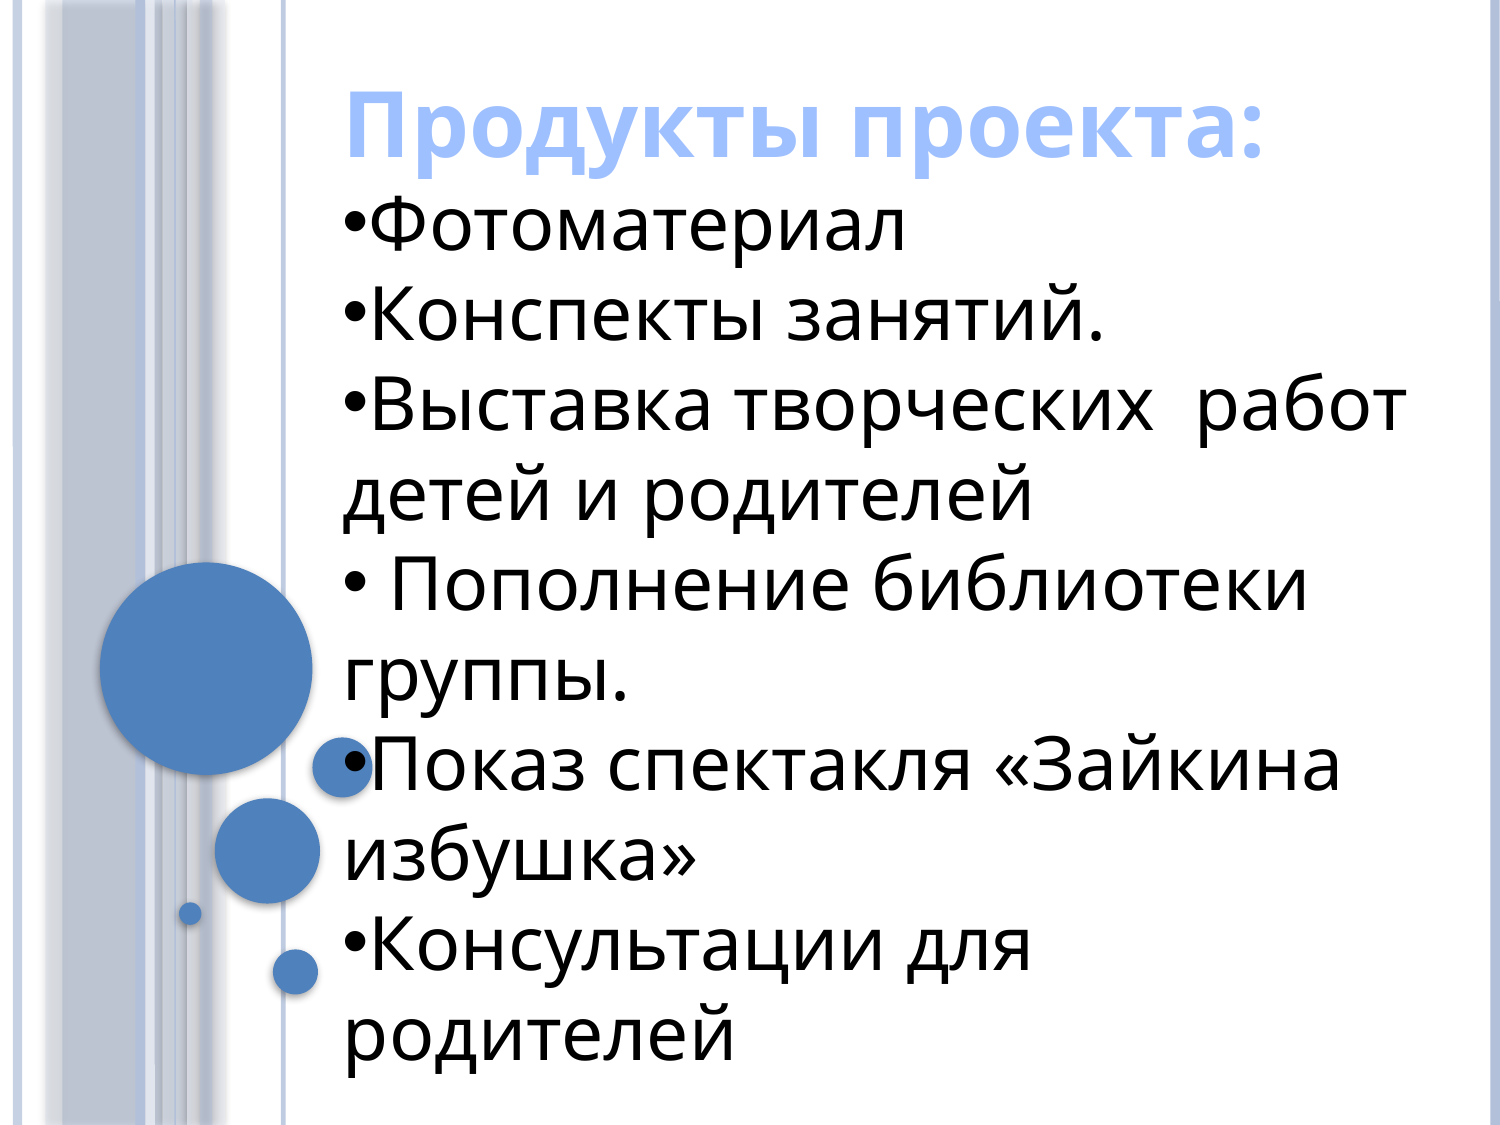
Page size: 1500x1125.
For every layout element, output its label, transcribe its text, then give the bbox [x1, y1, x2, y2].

text_box Продукты проекта: Фотоматериал Конспекты занятий. Выставка творческих работ детей и родителей Пополнение библиотеки группы. Показ спектакля «Зайкина избушка» Консультации для родителей [328, 58, 1442, 1084]
